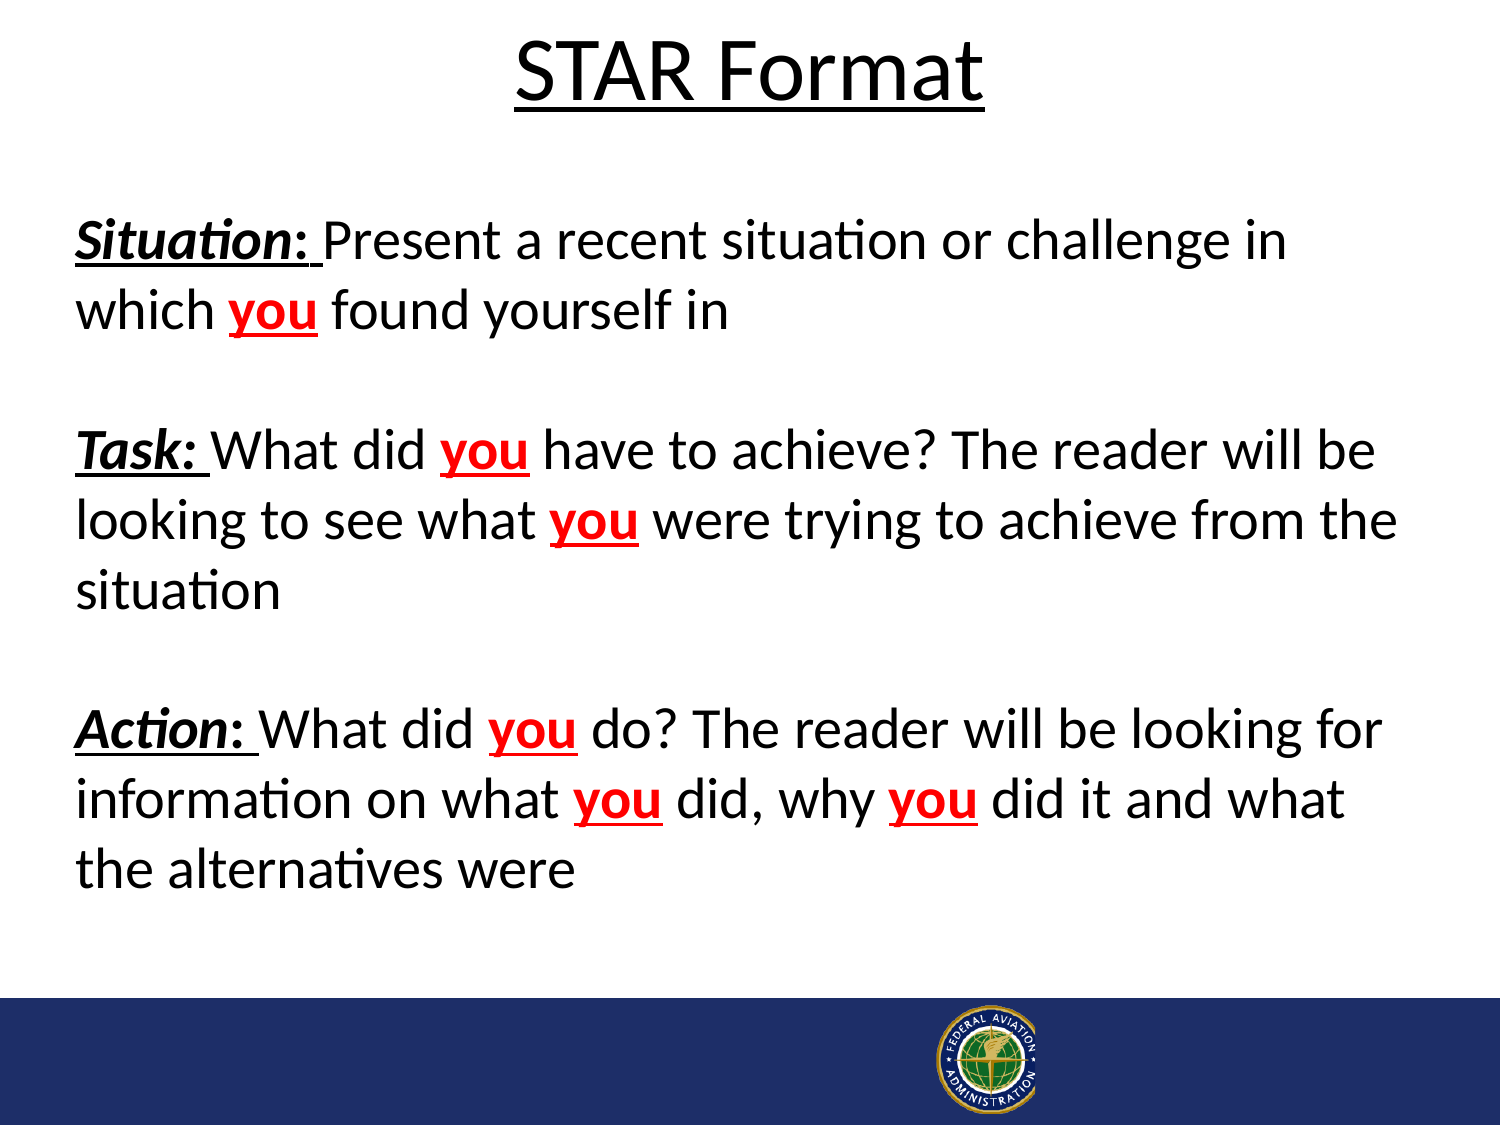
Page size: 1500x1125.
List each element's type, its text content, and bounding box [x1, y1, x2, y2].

list Situation: Present a recent situation or challenge in which you found yourself in Task: What did you have to achieve? The reader will be looking to see what you were trying to achieve from the situation Action: What did you do? The reader will be looking for information on what you did, why you did it and what the alternatives were [75, 200, 1425, 1005]
picture [936, 1005, 1036, 1114]
title STAR Format [119, 9, 1381, 200]
